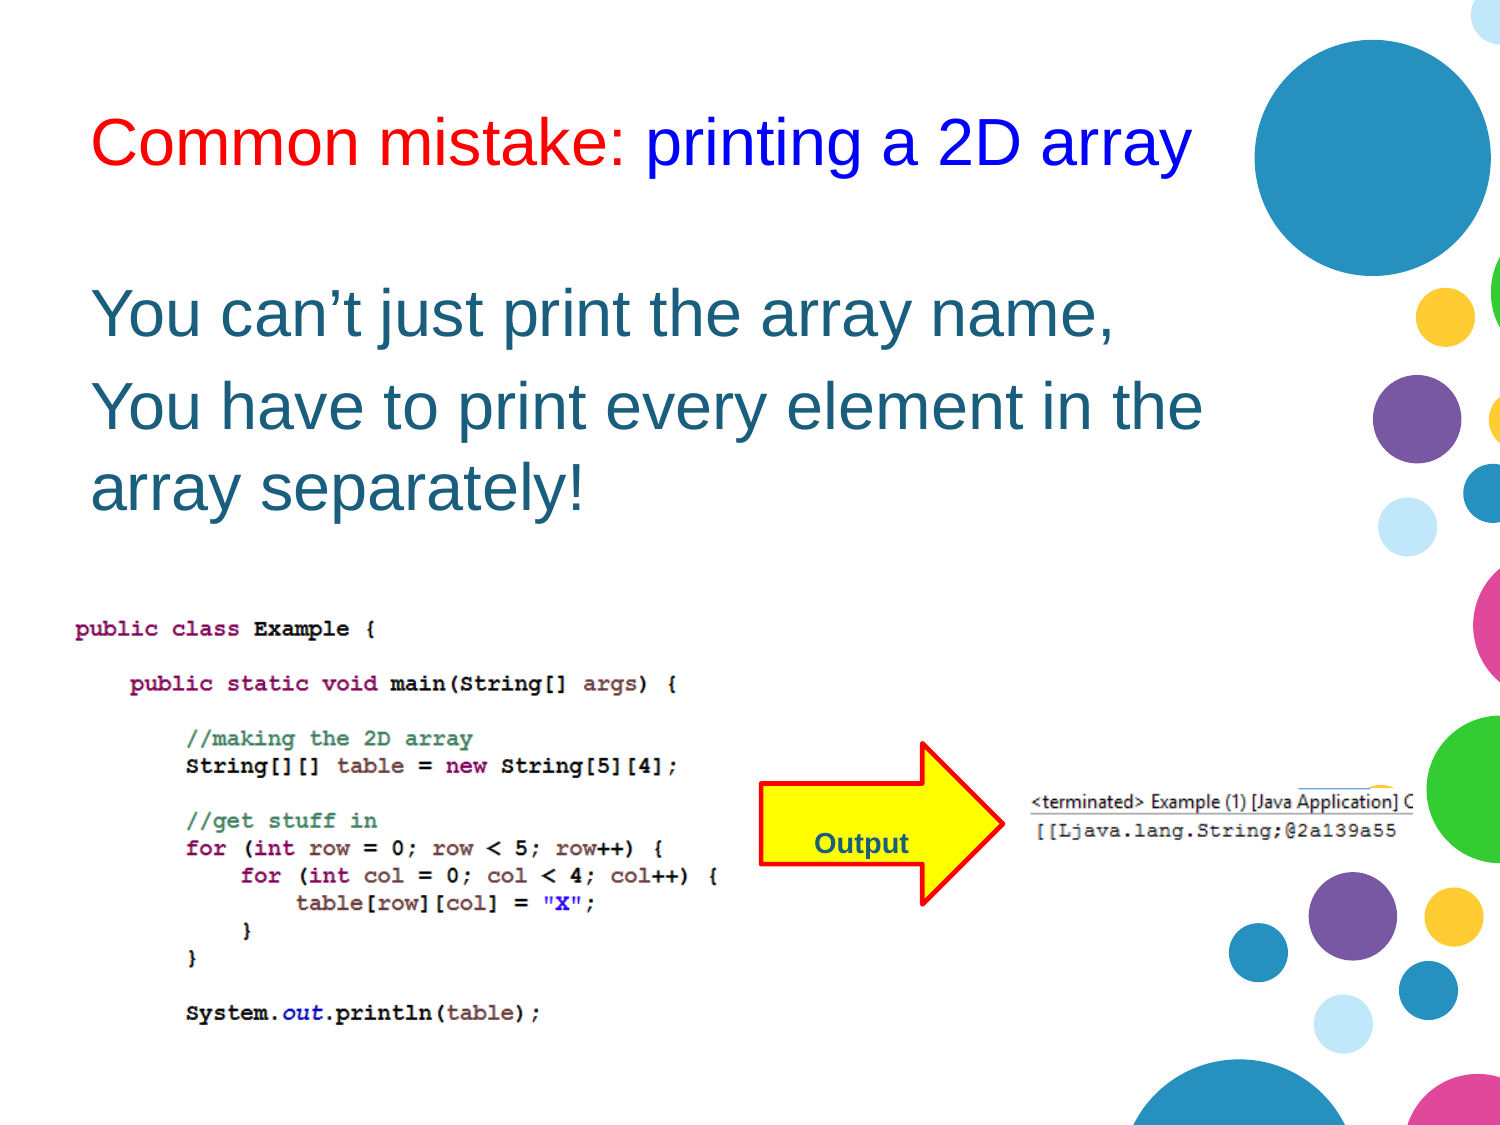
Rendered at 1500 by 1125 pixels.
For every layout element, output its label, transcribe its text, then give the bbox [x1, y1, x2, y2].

list You can’t just print the array name, You have to print every element in the array separately! [75, 262, 1322, 1005]
title Common mistake: printing a 2D array [75, 45, 1261, 233]
picture [1028, 788, 1413, 860]
picture [74, 617, 736, 1030]
